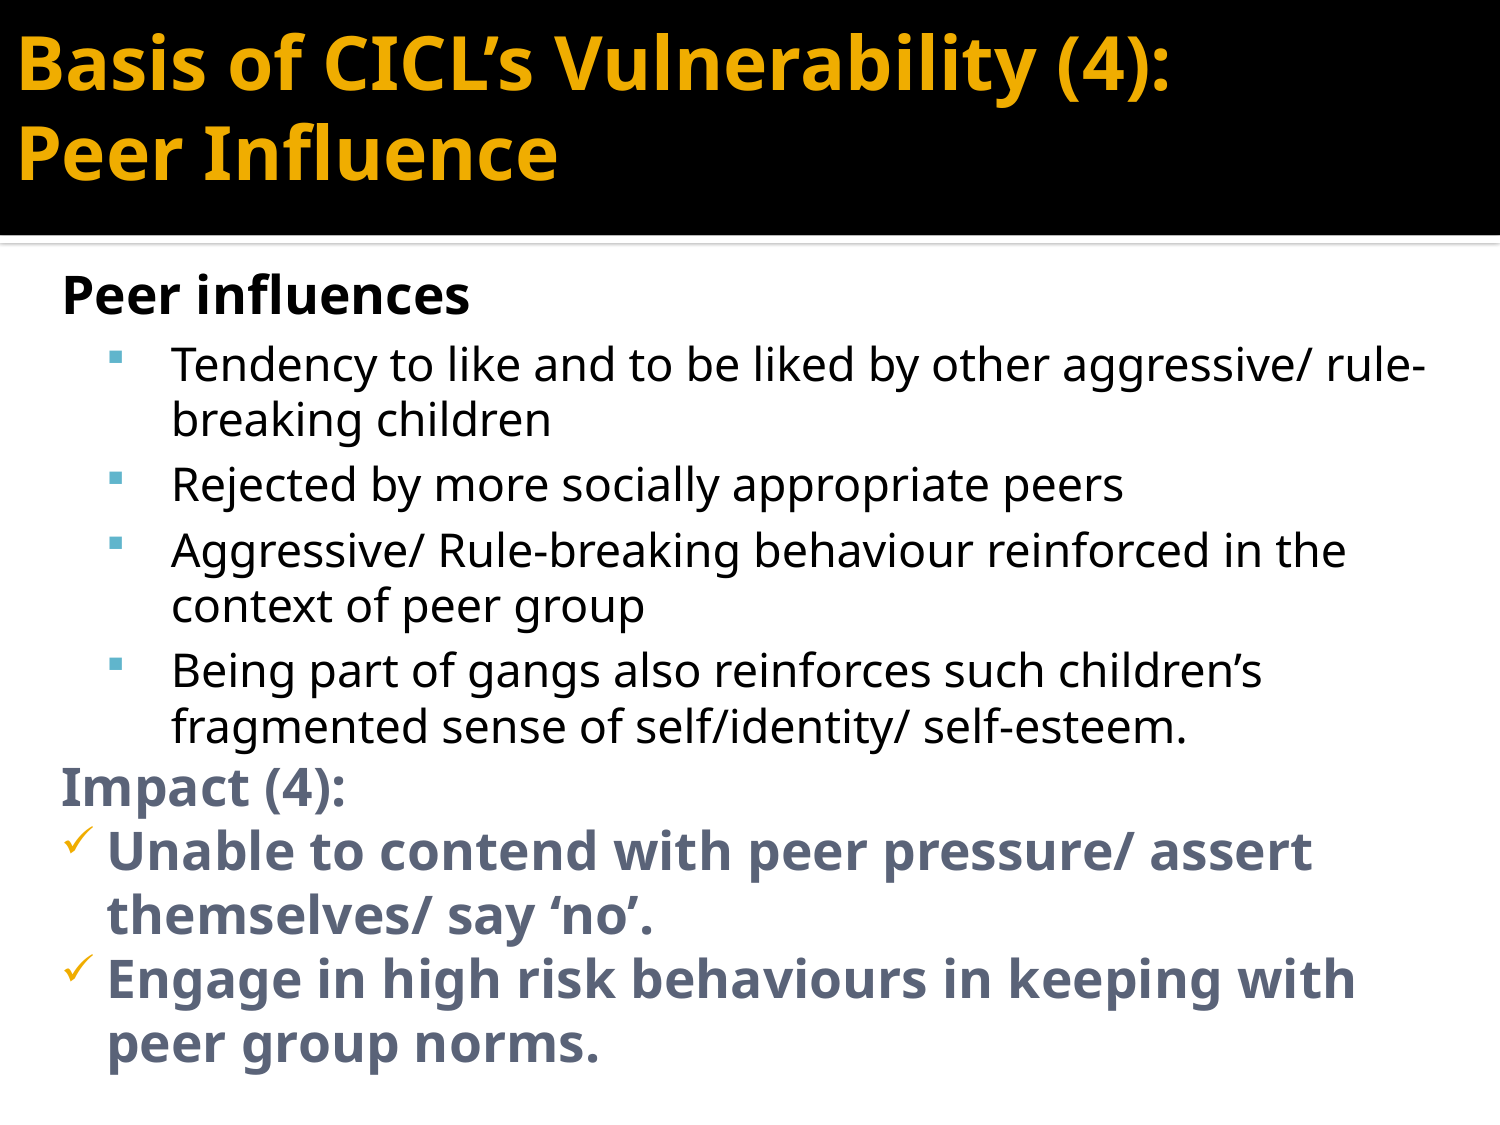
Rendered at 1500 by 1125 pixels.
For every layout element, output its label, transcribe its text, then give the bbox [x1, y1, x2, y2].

list Peer influences Tendency to like and to be liked by other aggressive/ rule-breaking children Rejected by more socially appropriate peers Aggressive/ Rule-breaking behaviour reinforced in the context of peer group Being part of gangs also reinforces such children’s fragmented sense of self/identity/ self-esteem. Impact (4): Unable to contend with peer pressure/ assert themselves/ say ‘no’. Engage in high risk behaviours in keeping with peer group norms. [35, 246, 1465, 1090]
title Basis of CICL’s Vulnerability (4): Peer Influence [0, 0, 1500, 211]
